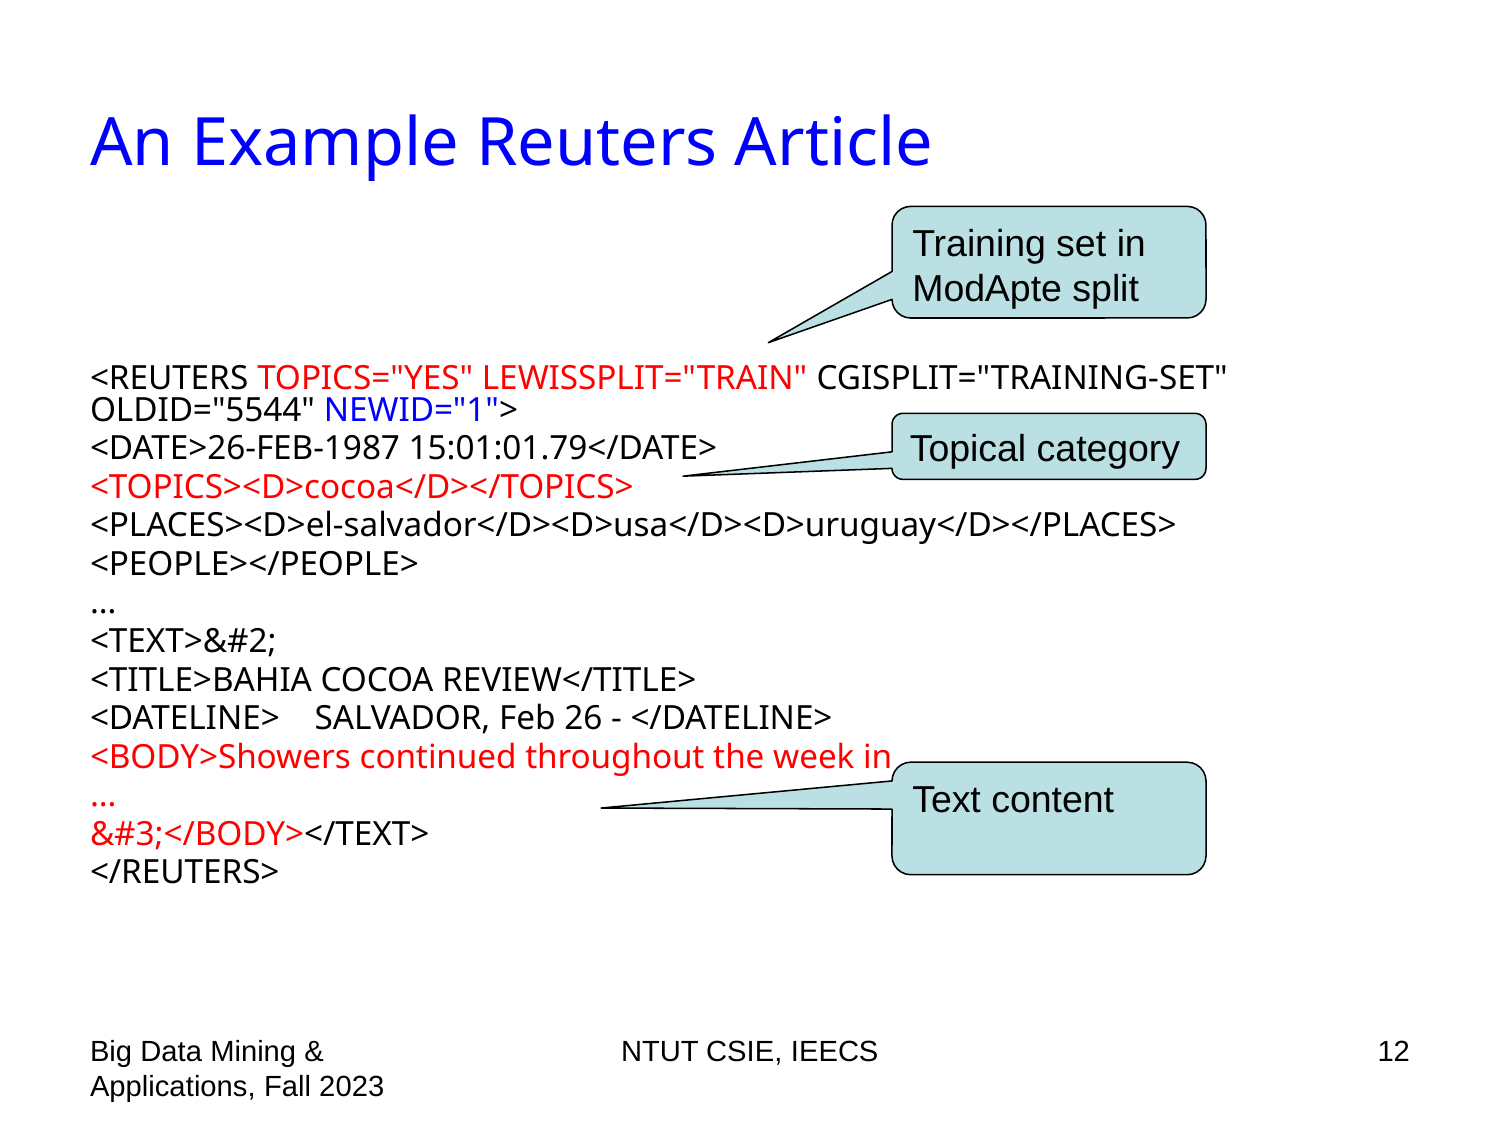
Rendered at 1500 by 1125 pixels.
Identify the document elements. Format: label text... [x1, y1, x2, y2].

text_box Topical category [683, 413, 1207, 480]
title An Example Reuters Article [75, 45, 1425, 232]
slide_number Big Data Mining & Applications, Fall 2023 [75, 1024, 425, 1103]
text_box Training set in ModApte split [768, 206, 1207, 343]
footer NTUT CSIE, IEECS [512, 1024, 988, 1103]
text_box Text content [601, 762, 1207, 875]
slide_number 12 [1074, 1024, 1425, 1103]
list <REUTERS TOPICS="YES" LEWISSPLIT="TRAIN" CGISPLIT="TRAINING-SET" OLDID="5544" NEWID="1"> <DATE>26-FEB-1987 15:01:01.79</DATE> <TOPICS><D>cocoa</D></TOPICS> <PLACES><D>el-salvador</D><D>usa</D><D>uruguay</D></PLACES> <PEOPLE></PEOPLE> … <TEXT>&#2; <TITLE>BAHIA COCOA REVIEW</TITLE> <DATELINE> SALVADOR, Feb 26 - </DATELINE> <BODY>Showers continued throughout the week in … &#3;</BODY></TEXT> </REUTERS> [75, 232, 1425, 1013]
